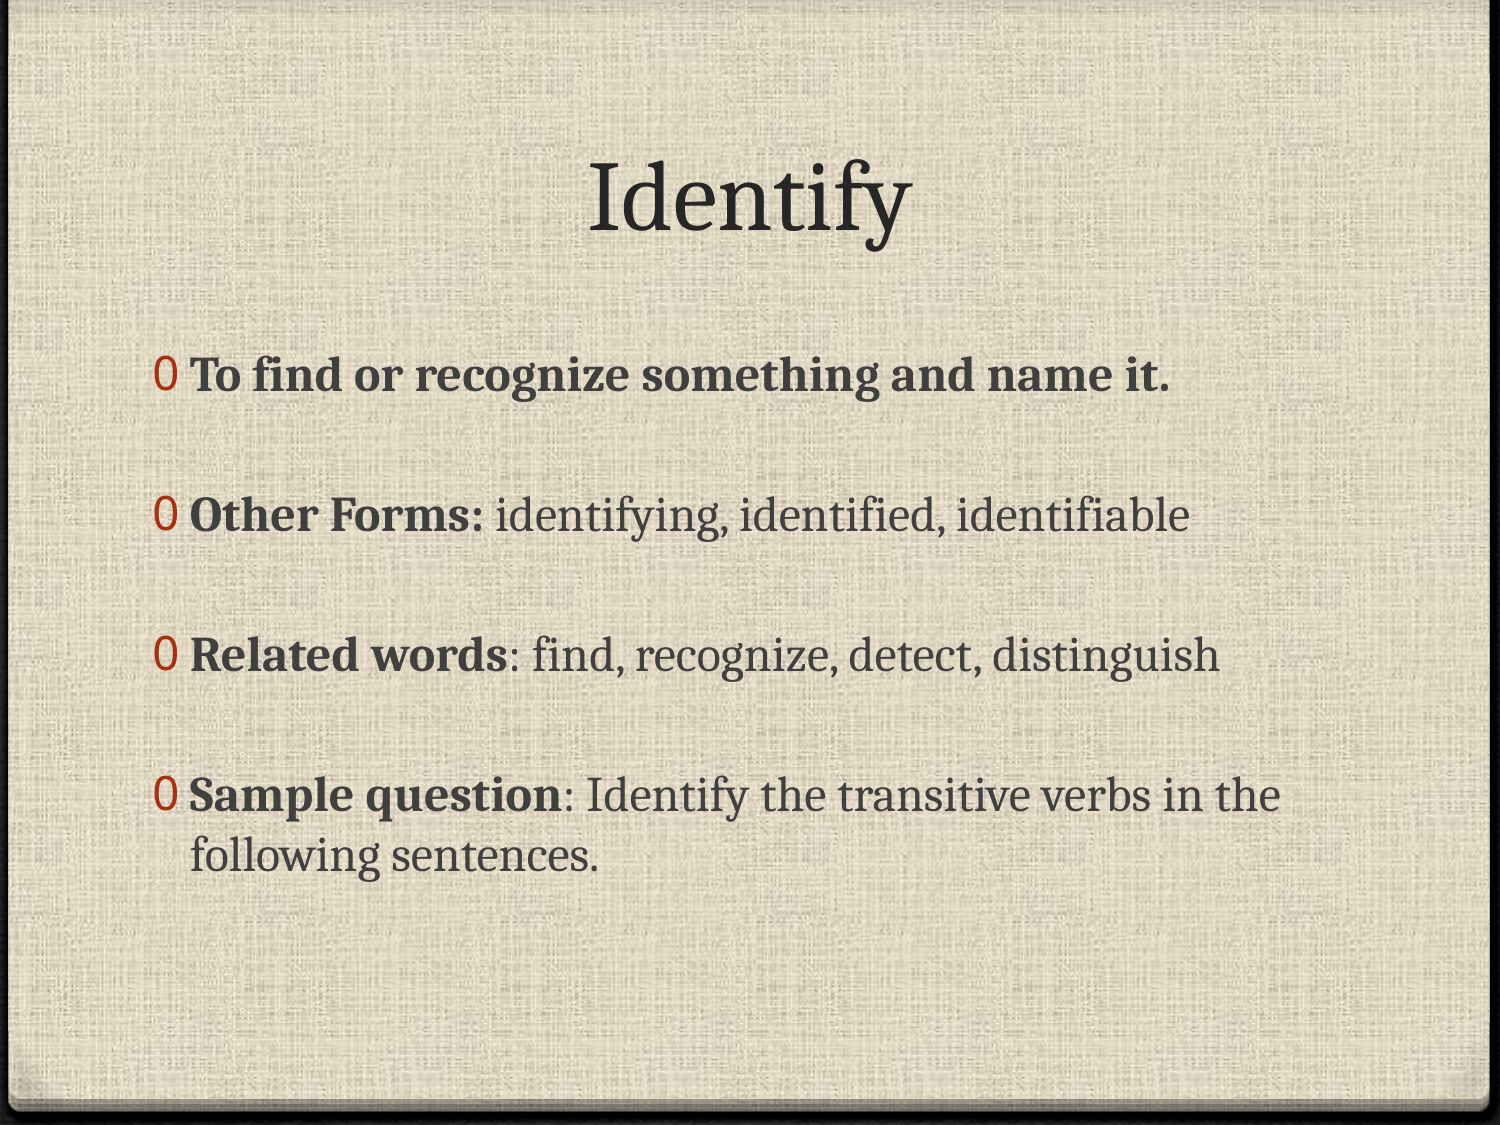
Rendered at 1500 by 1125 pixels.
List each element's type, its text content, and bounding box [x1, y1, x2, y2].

picture [0, 0, 1500, 1125]
title Identify [90, 71, 1410, 309]
list To find or recognize something and name it. Other Forms: identifying, identified, identifiable Related words: find, recognize, detect, distinguish Sample question: Identify the transitive verbs in the following sentences. [137, 334, 1363, 983]
